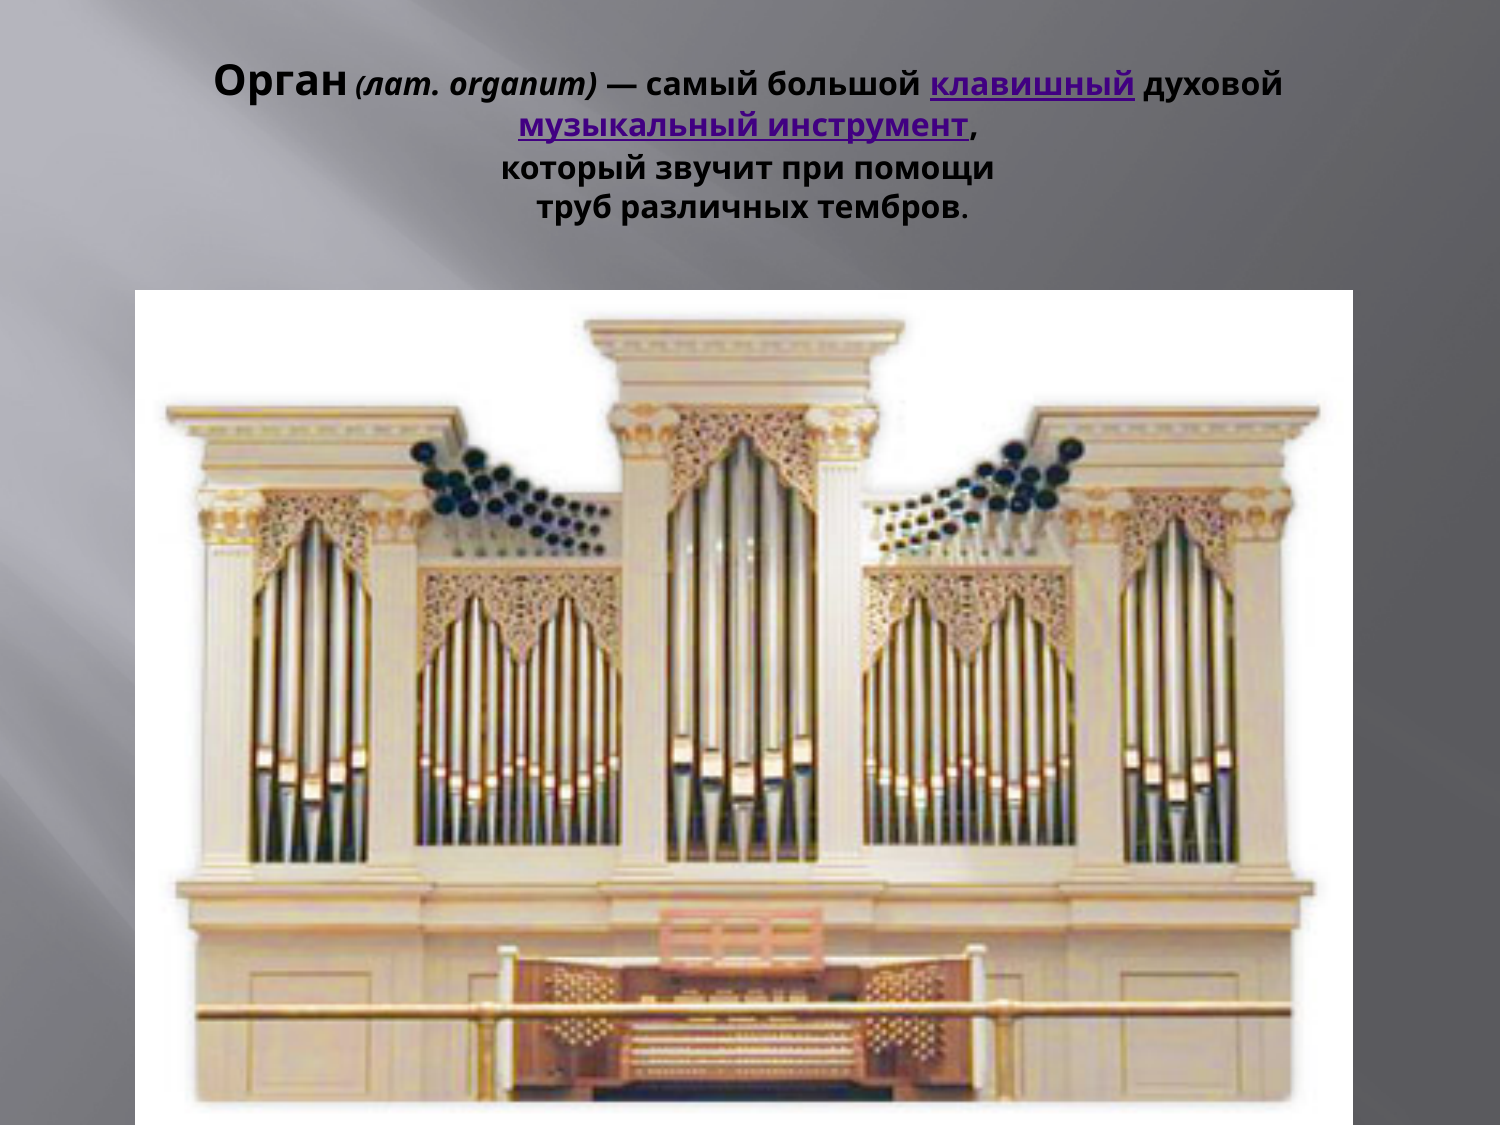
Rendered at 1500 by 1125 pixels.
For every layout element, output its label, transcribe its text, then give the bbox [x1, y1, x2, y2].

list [135, 290, 1353, 1125]
title Орган (лат. organum) — самый большой клавишный духовой музыкальный инструмент, который звучит при помощи труб различных тембров. [77, 45, 1428, 233]
